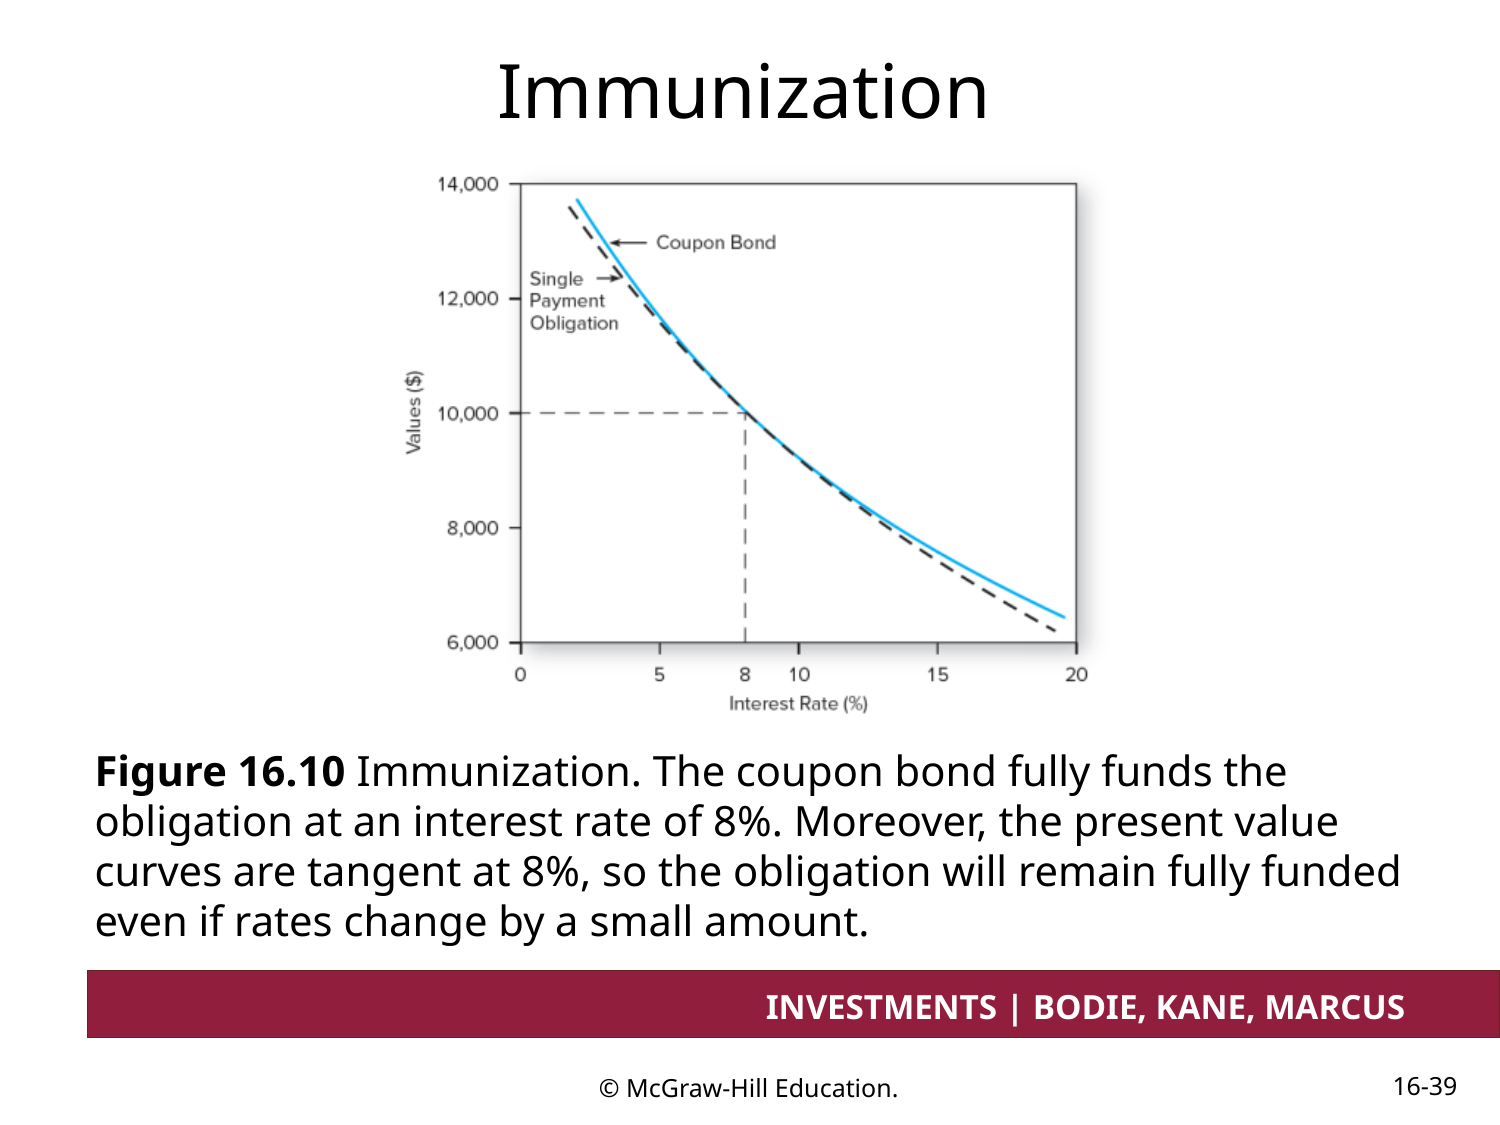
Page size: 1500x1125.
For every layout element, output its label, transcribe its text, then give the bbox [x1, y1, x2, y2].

list Figure 16.10 Immunization. The coupon bond fully funds the obligation at an interest rate of 8%. Moreover, the present value curves are tangent at 8%, so the obligation will remain fully funded even if rates change by a small amount. [79, 737, 1421, 963]
picture [384, 164, 1111, 725]
title Immunization [25, 25, 1463, 151]
